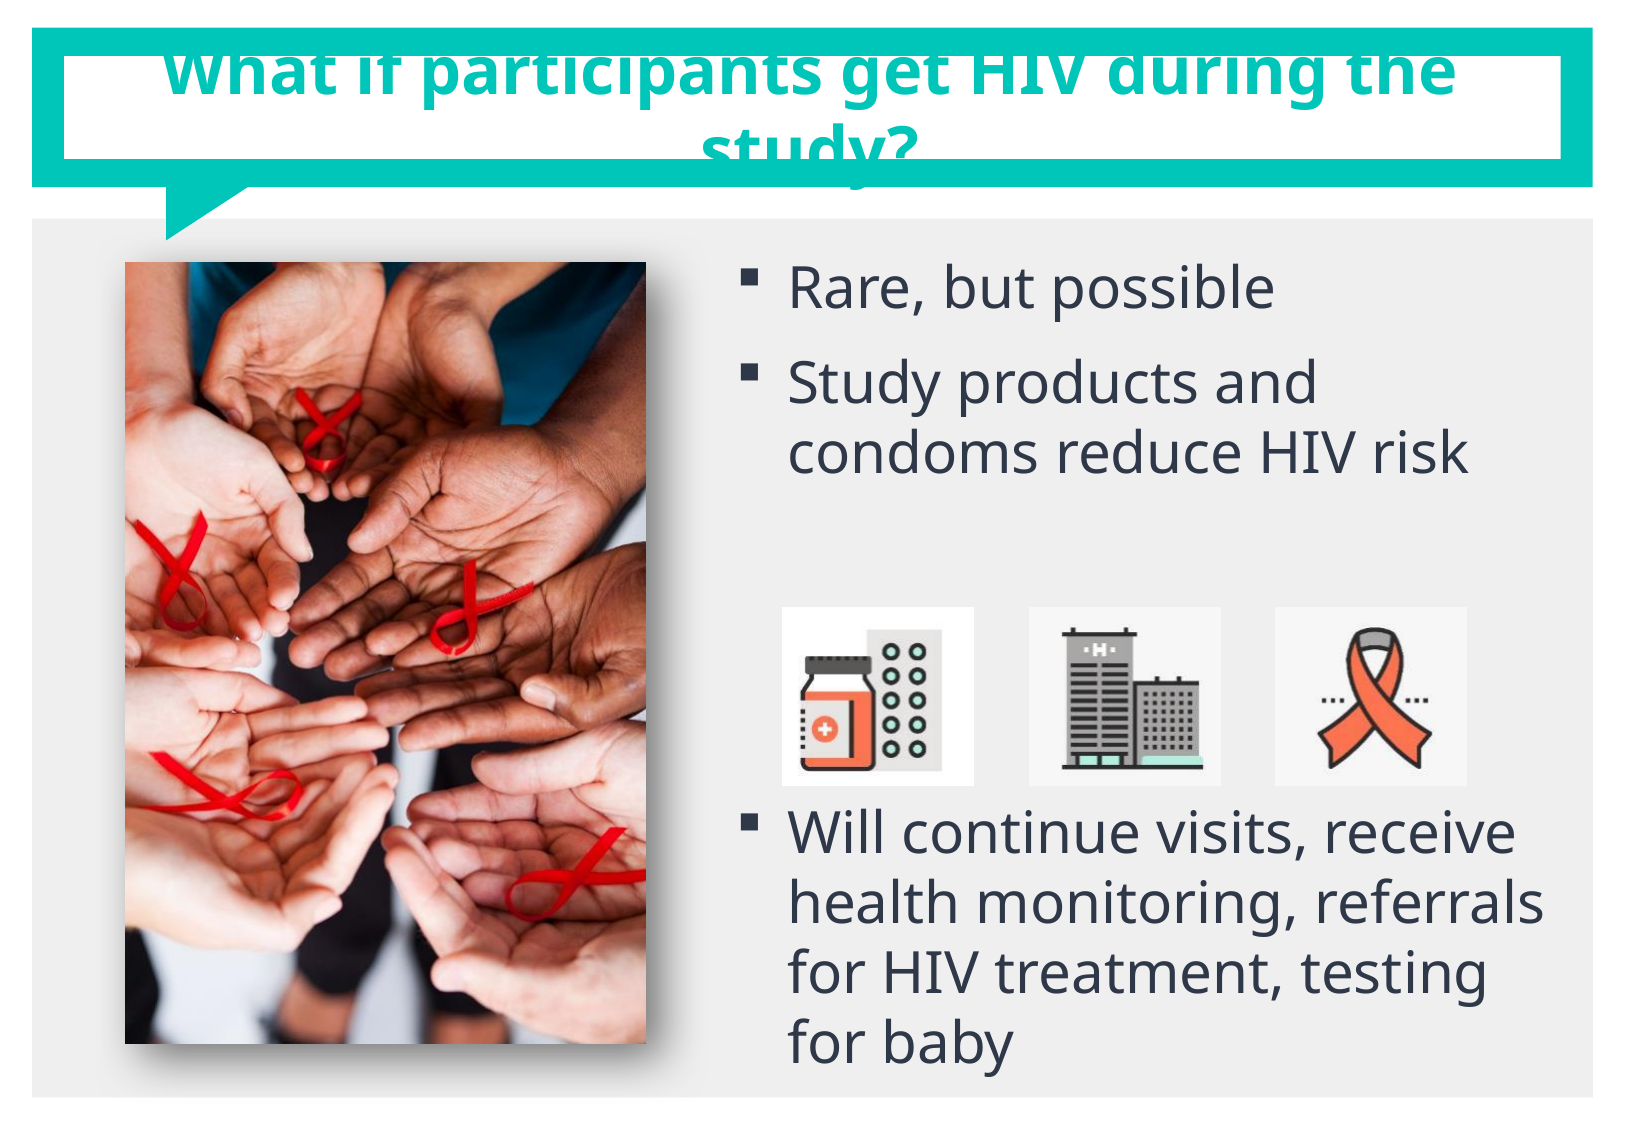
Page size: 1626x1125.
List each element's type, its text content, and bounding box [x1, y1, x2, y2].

picture [1275, 607, 1468, 787]
title What if participants get HIV during the study? [59, 27, 1562, 188]
picture [1028, 607, 1221, 787]
list Rare, but possible Study products and condoms reduce HIV risk Will continue visits, receive health monitoring, referrals for HIV treatment, testing for baby [711, 235, 1575, 1004]
picture [782, 607, 974, 787]
picture [125, 262, 647, 1044]
